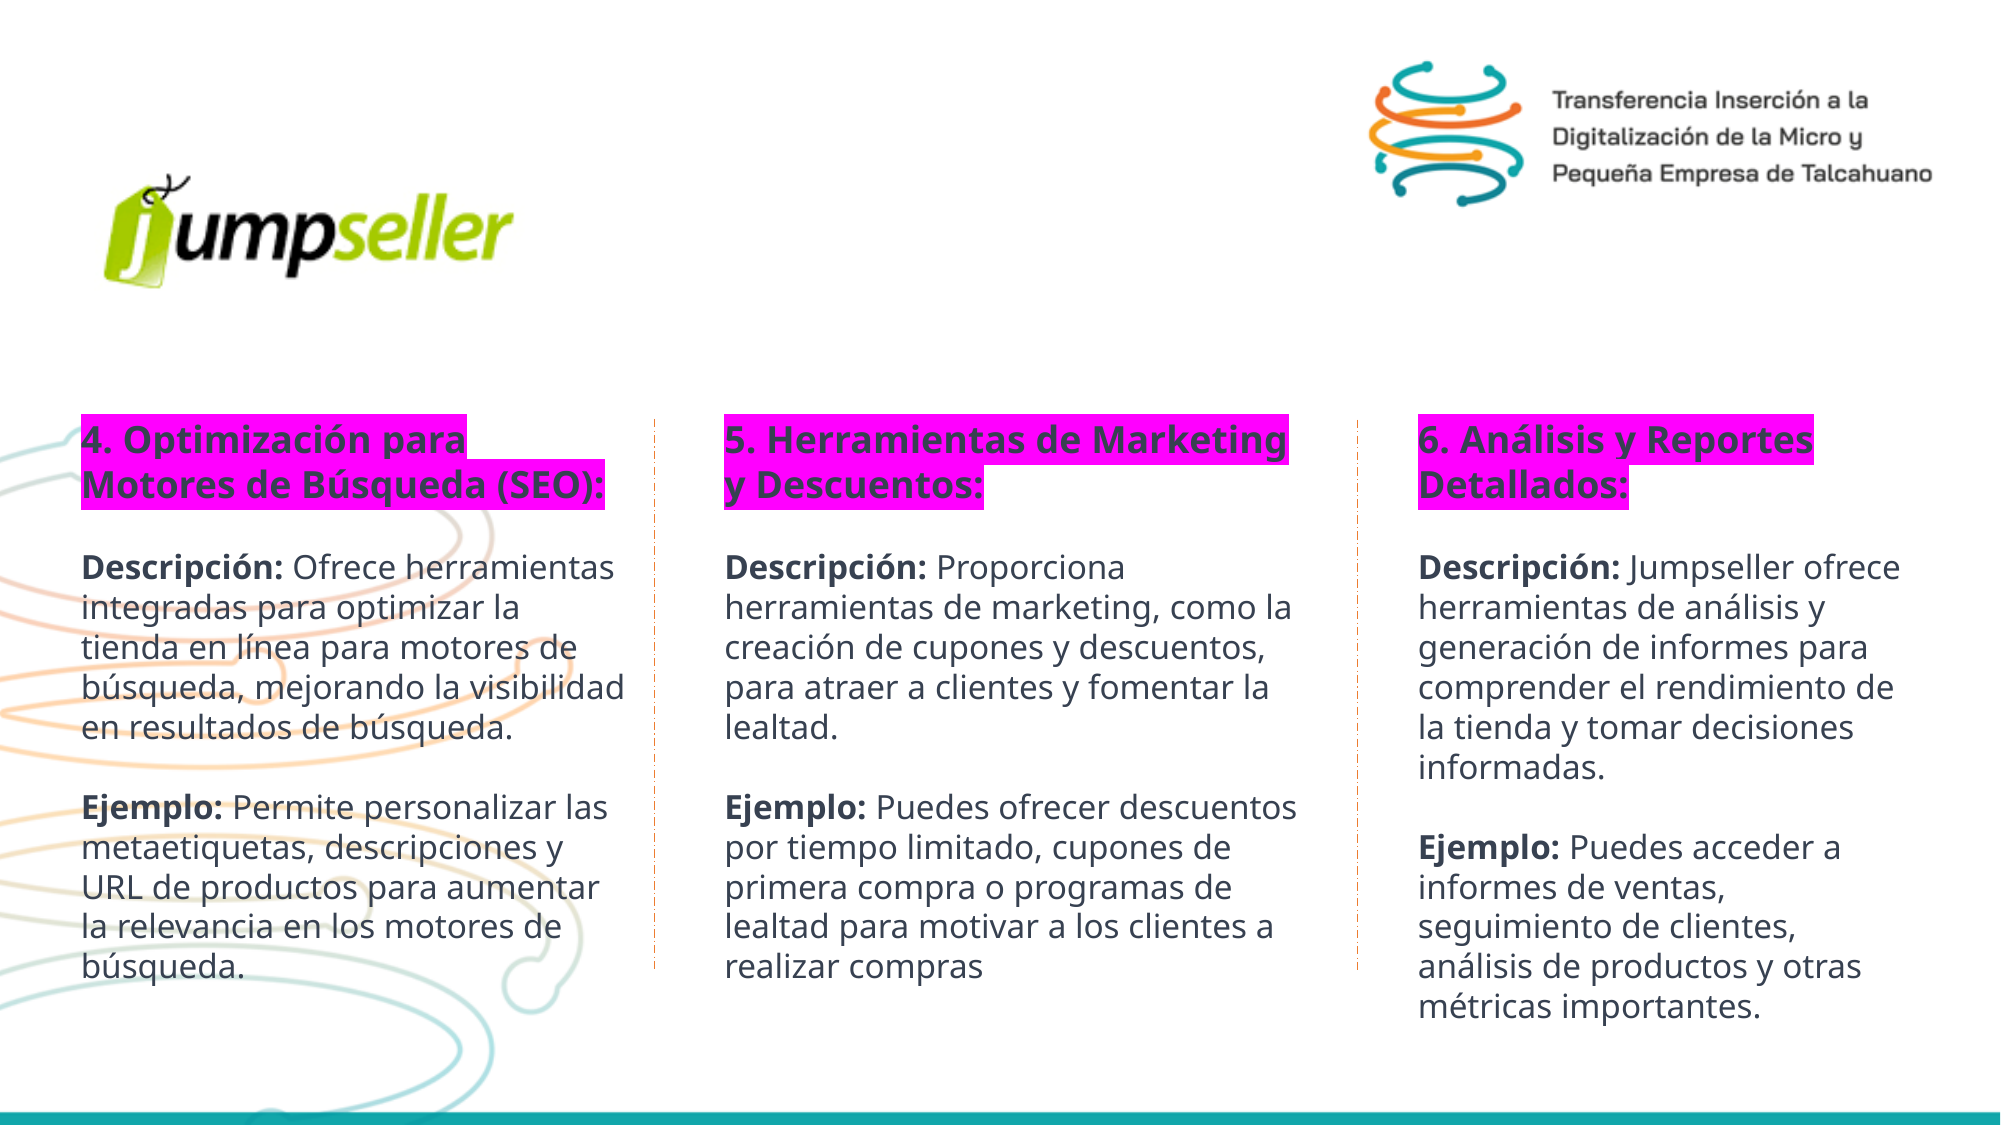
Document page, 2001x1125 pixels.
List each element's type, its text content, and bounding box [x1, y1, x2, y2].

picture [0, 0, 2001, 1125]
text_box 6. Análisis y Reportes Detallados: Descripción: Jumpseller ofrece herramientas de análisis y generación de informes para comprender el rendimiento de la tienda y tomar decisiones informadas. Ejemplo: Puedes acceder a informes de ventas, seguimiento de clientes, análisis de productos y otras métricas importantes. [1403, 409, 1934, 1033]
text_box 5. Herramientas de Marketing y Descuentos: Descripción: Proporciona herramientas de marketing, como la creación de cupones y descuentos, para atraer a clientes y fomentar la lealtad. Ejemplo: Puedes ofrecer descuentos por tiempo limitado, cupones de primera compra o programas de lealtad para motivar a los clientes a realizar compras [709, 409, 1324, 993]
text_box 4. Optimización para Motores de Búsqueda (SEO): Descripción: Ofrece herramientas integradas para optimizar la tienda en línea para motores de búsqueda, mejorando la visibilidad en resultados de búsqueda. Ejemplo: Permite personalizar las metaetiquetas, descripciones y URL de productos para aumentar la relevancia en los motores de búsqueda. [66, 409, 644, 993]
